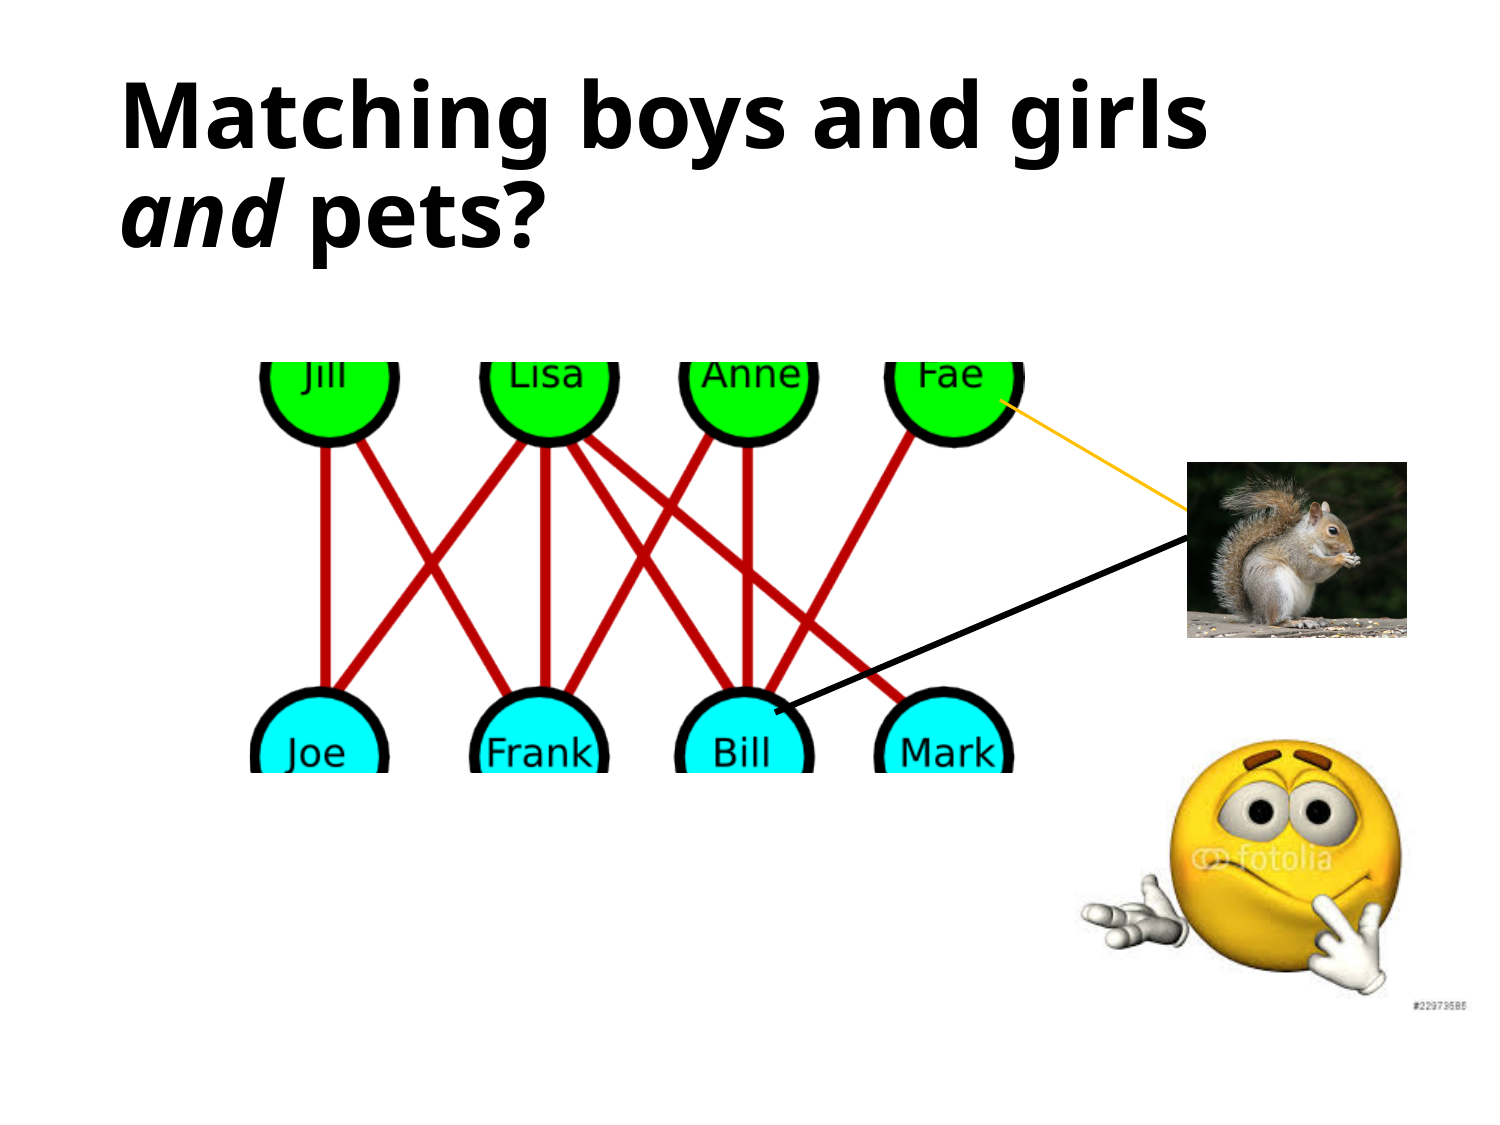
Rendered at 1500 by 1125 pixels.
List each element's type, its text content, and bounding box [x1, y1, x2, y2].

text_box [774, 537, 1188, 713]
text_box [999, 399, 1213, 525]
title Matching boys and girls and pets? [103, 59, 1397, 278]
picture [1049, 699, 1472, 1015]
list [249, 362, 1025, 773]
picture [1187, 462, 1407, 638]
